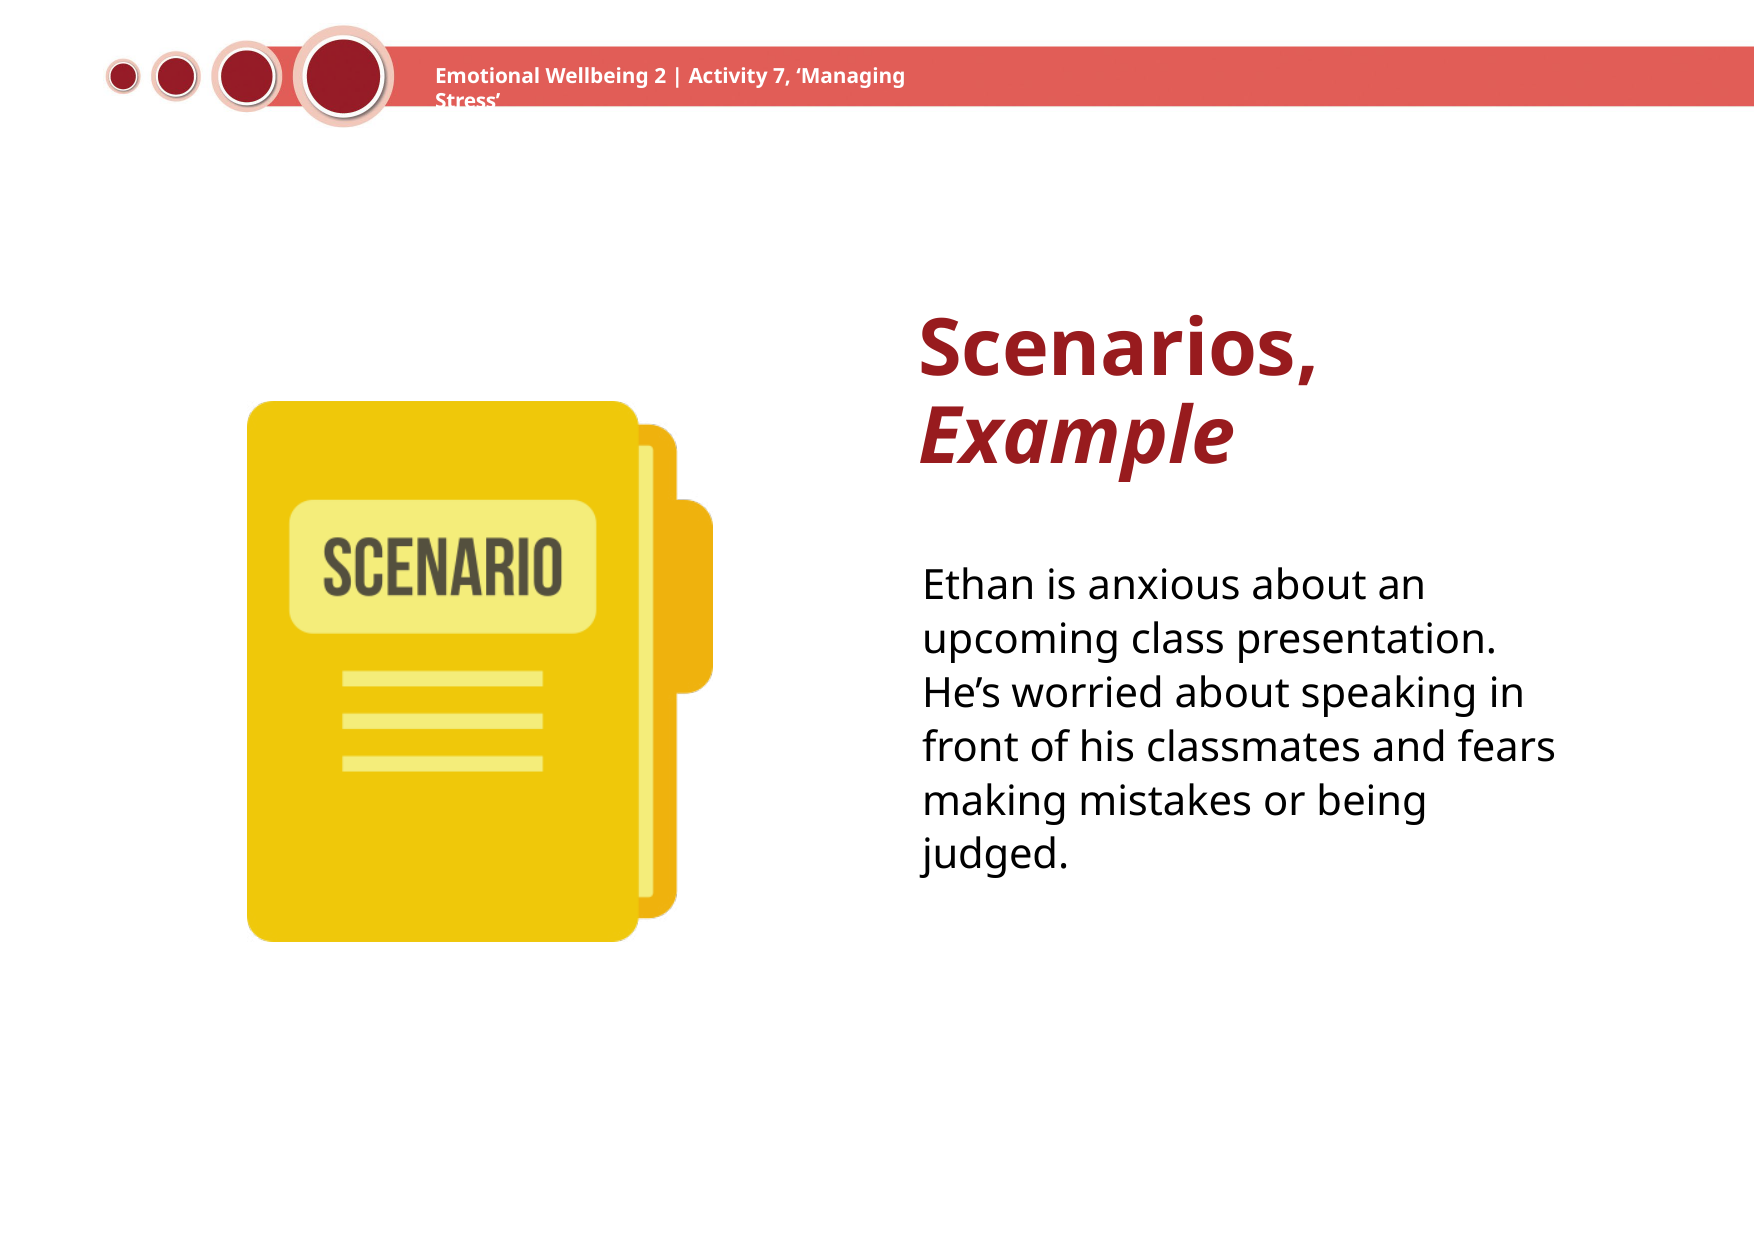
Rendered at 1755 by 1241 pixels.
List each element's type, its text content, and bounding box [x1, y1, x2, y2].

text_box Ethan is anxious about an upcoming class presentation. He’s worried about speaking in front of his classmates and fears making mistakes or being judged. [920, 551, 1570, 878]
picture [246, 401, 713, 942]
picture [103, 23, 1754, 128]
text_box Emotional Wellbeing 2 | Activity 7, ‘Managing Stress’ [432, 60, 956, 113]
title Scenarios, Example [107, 166, 1560, 510]
